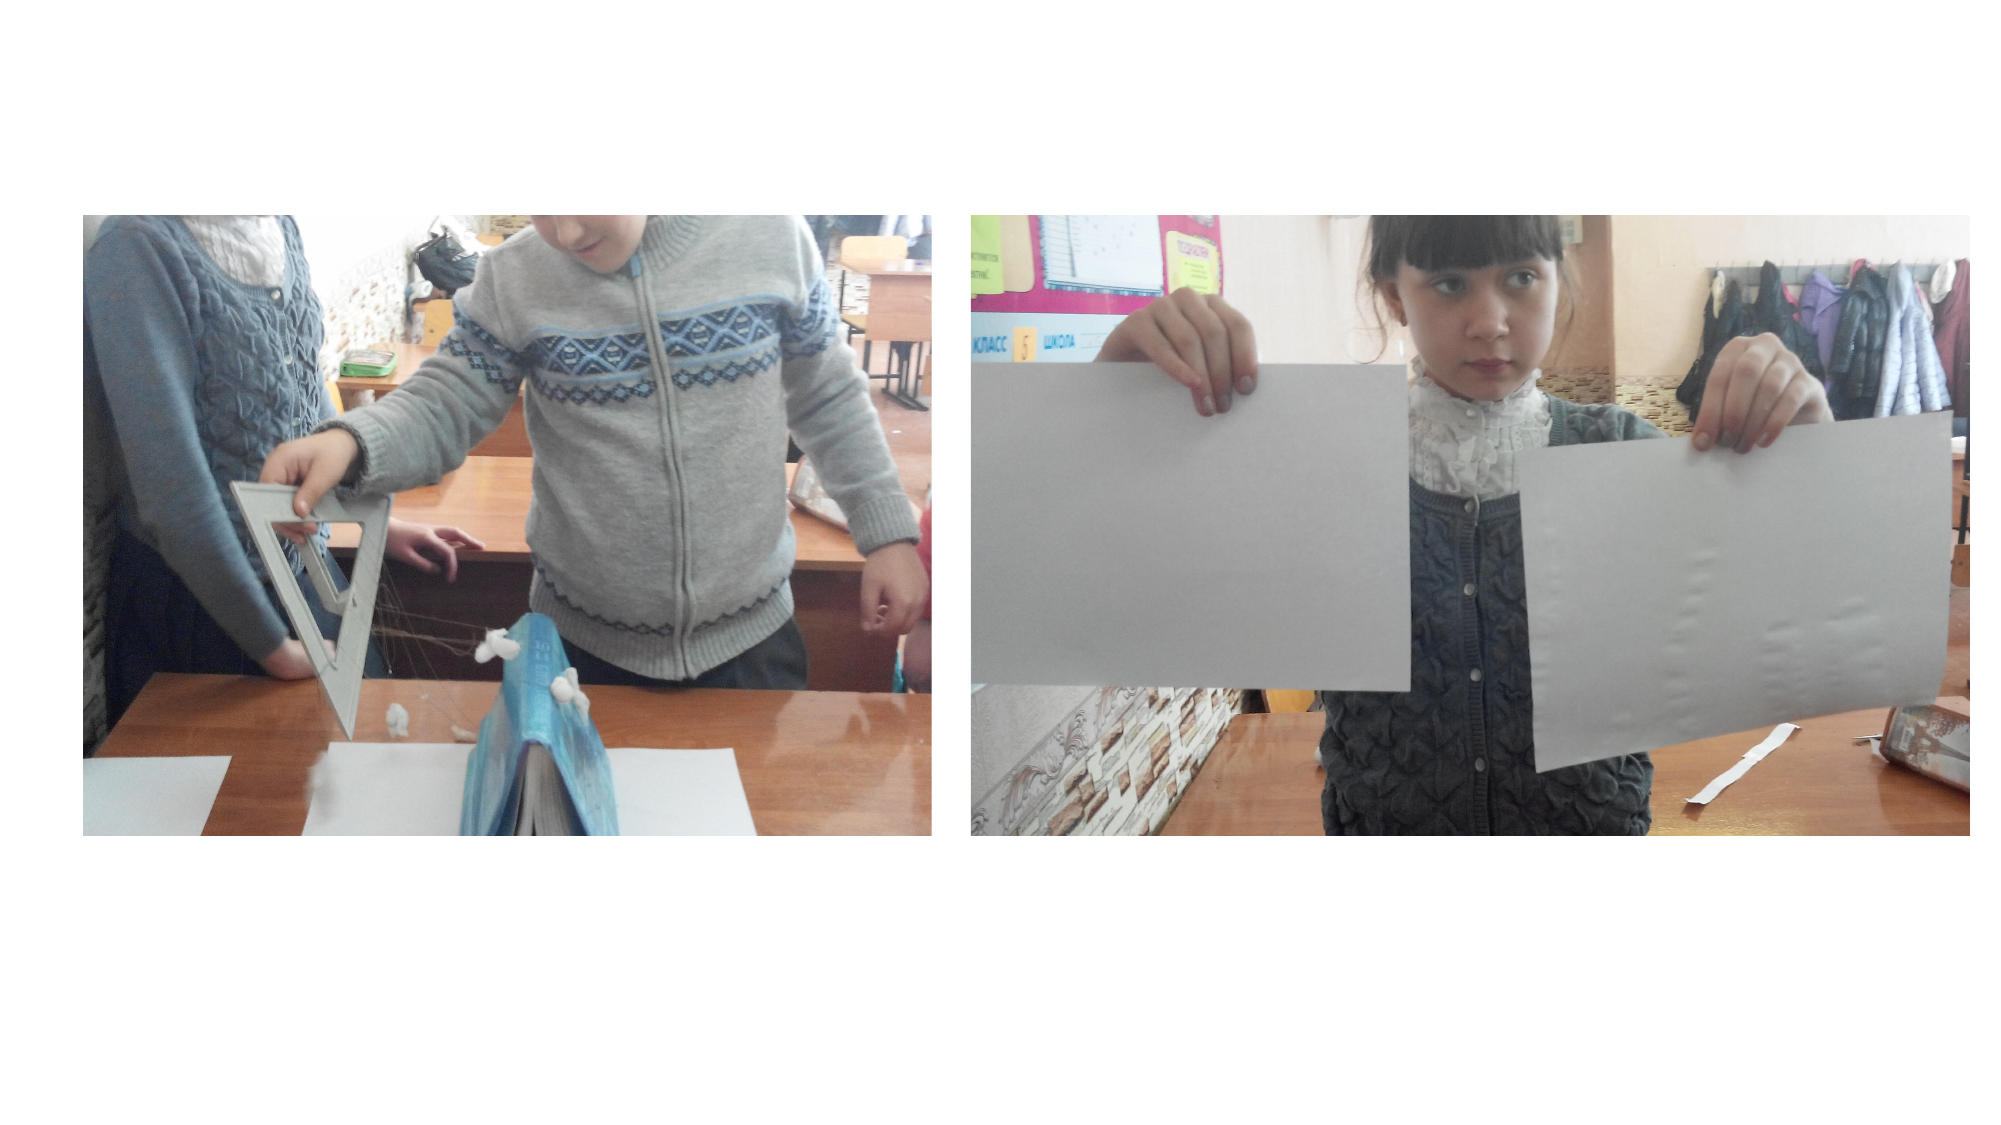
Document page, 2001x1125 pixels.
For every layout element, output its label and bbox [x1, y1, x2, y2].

picture [970, 215, 1970, 836]
picture [82, 215, 932, 836]
